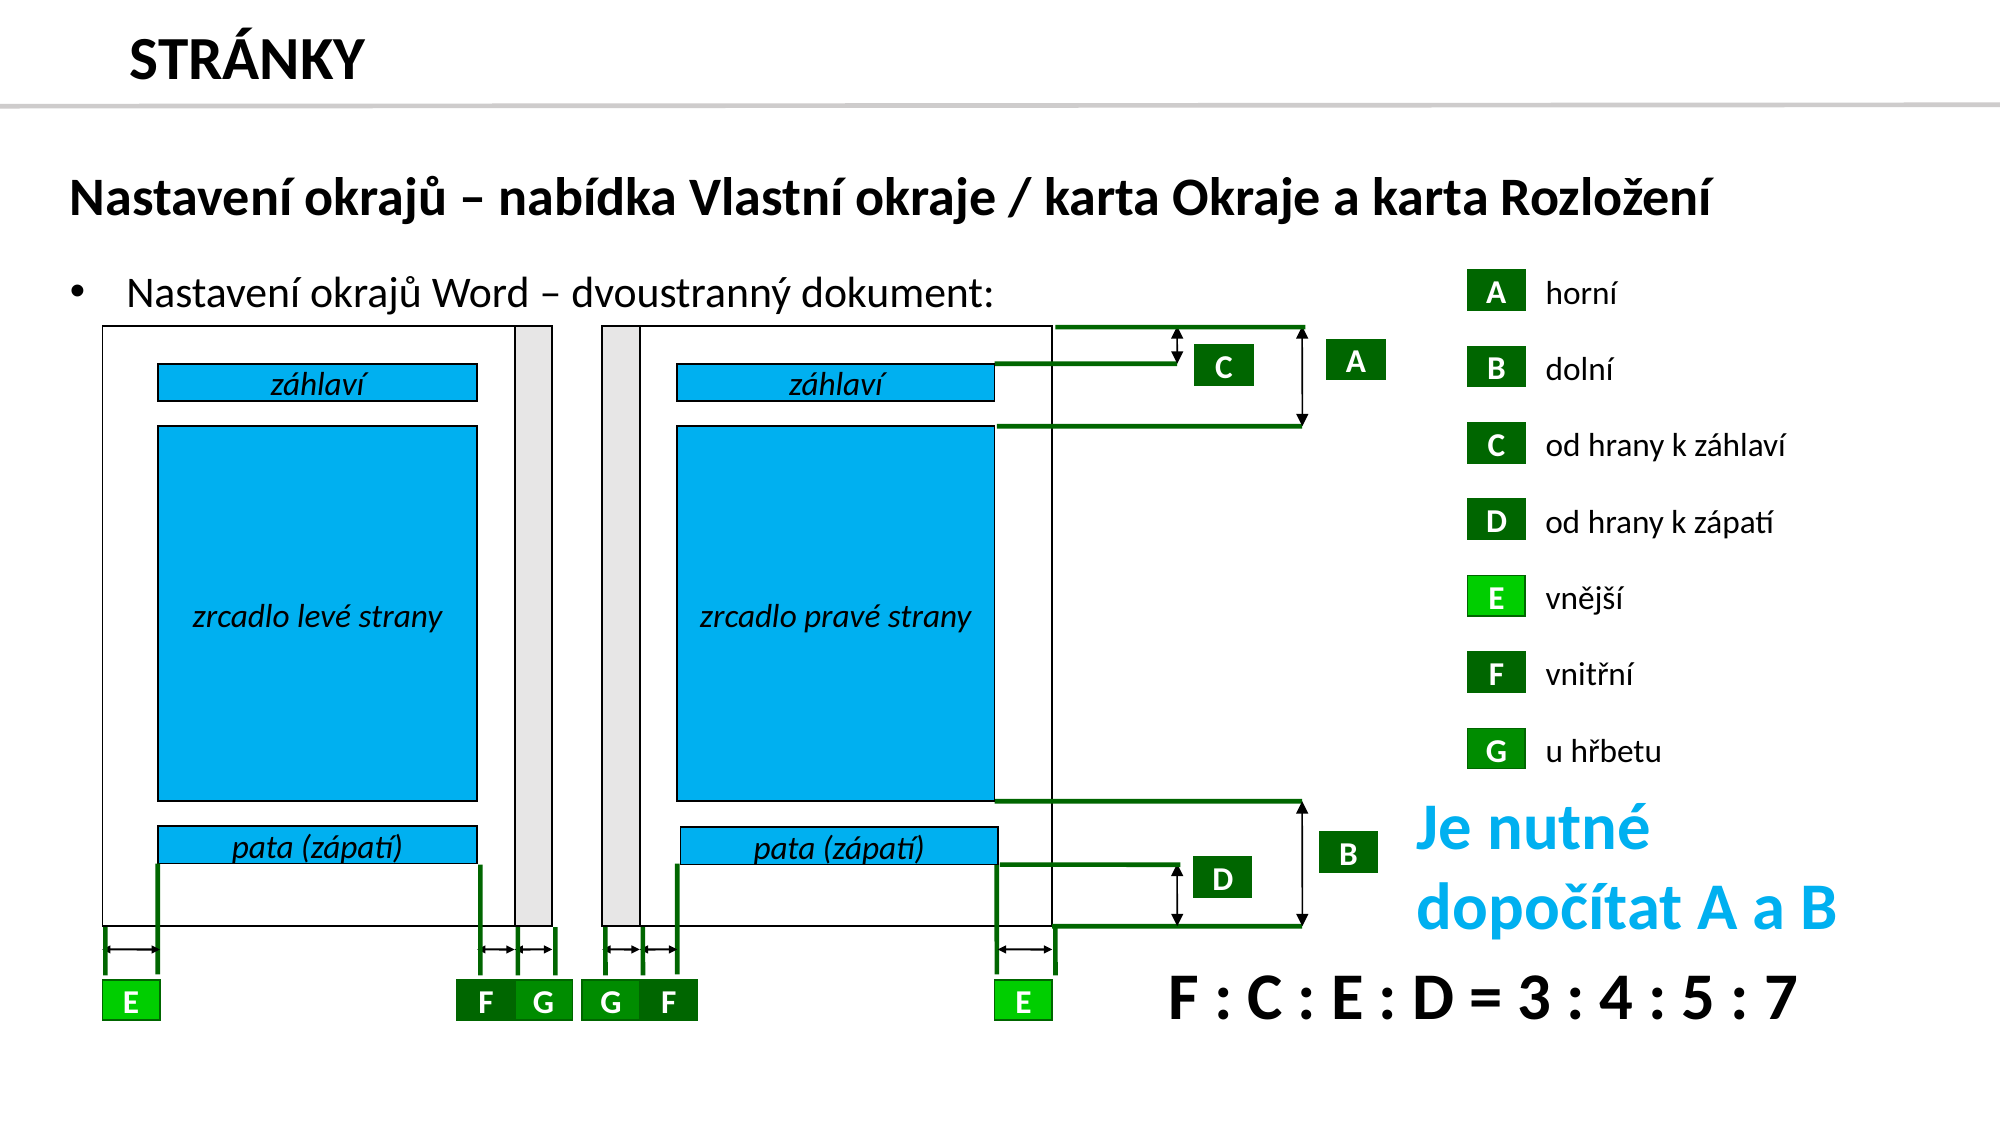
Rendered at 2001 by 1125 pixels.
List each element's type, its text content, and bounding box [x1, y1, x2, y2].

text_box Je nutné dopočítat A a B [1402, 775, 1854, 950]
text_box záhlaví [677, 363, 995, 402]
text_box G [582, 980, 640, 1021]
text_box [1296, 328, 1309, 427]
text_box [643, 945, 678, 954]
text_box F [1467, 652, 1526, 693]
text_box [1171, 865, 1184, 927]
text_box G [1467, 728, 1526, 769]
text_box E [1467, 575, 1526, 616]
text_box B [1467, 346, 1526, 387]
text_box F [640, 980, 698, 1021]
text_box F [457, 980, 514, 1021]
text_box u hřbetu [1545, 728, 1786, 769]
title STRÁNKY [0, 19, 1969, 101]
text_box zrcadlo pravé strany [677, 426, 995, 802]
text_box D [1467, 499, 1526, 540]
text_box [602, 326, 639, 927]
text_box [515, 326, 553, 927]
list Nastavení okrajů Word – dvoustranný dokument: [55, 243, 1841, 1035]
text_box [102, 326, 515, 927]
text_box [997, 945, 1053, 954]
text_box A [1467, 269, 1526, 310]
text_box B [1319, 831, 1378, 873]
text_box G [514, 980, 573, 1021]
text_box vnější [1545, 576, 1786, 617]
text_box [639, 326, 1053, 927]
text_box [481, 945, 514, 954]
text_box od hrany k zápatí [1545, 499, 1844, 540]
text_box [106, 945, 160, 954]
text_box dolní [1545, 347, 1786, 388]
text_box A [1327, 339, 1385, 380]
text_box od hrany k záhlaví [1545, 423, 1881, 464]
text_box [606, 945, 639, 954]
text_box F : C : E : D = 3 : 4 : 5 : 7 [1154, 945, 1854, 1041]
text_box zrcadlo levé strany [157, 426, 478, 802]
text_box D [1193, 857, 1252, 898]
text_box pata (zápatí) [157, 826, 478, 864]
text_box vnitřní [1545, 652, 1786, 693]
text_box [1296, 801, 1309, 927]
text_box horní [1545, 270, 1786, 311]
text_box C [1467, 422, 1526, 463]
text_box [518, 945, 553, 954]
text_box záhlaví [157, 363, 478, 402]
text_box E [102, 980, 160, 1021]
text_box E [994, 980, 1053, 1021]
text_box [1171, 328, 1184, 364]
list Nastavení okrajů – nabídka Vlastní okraje / karta Okraje a karta Rozložení [55, 160, 1841, 243]
text_box C [1195, 345, 1253, 386]
text_box pata (zápatí) [680, 827, 998, 865]
